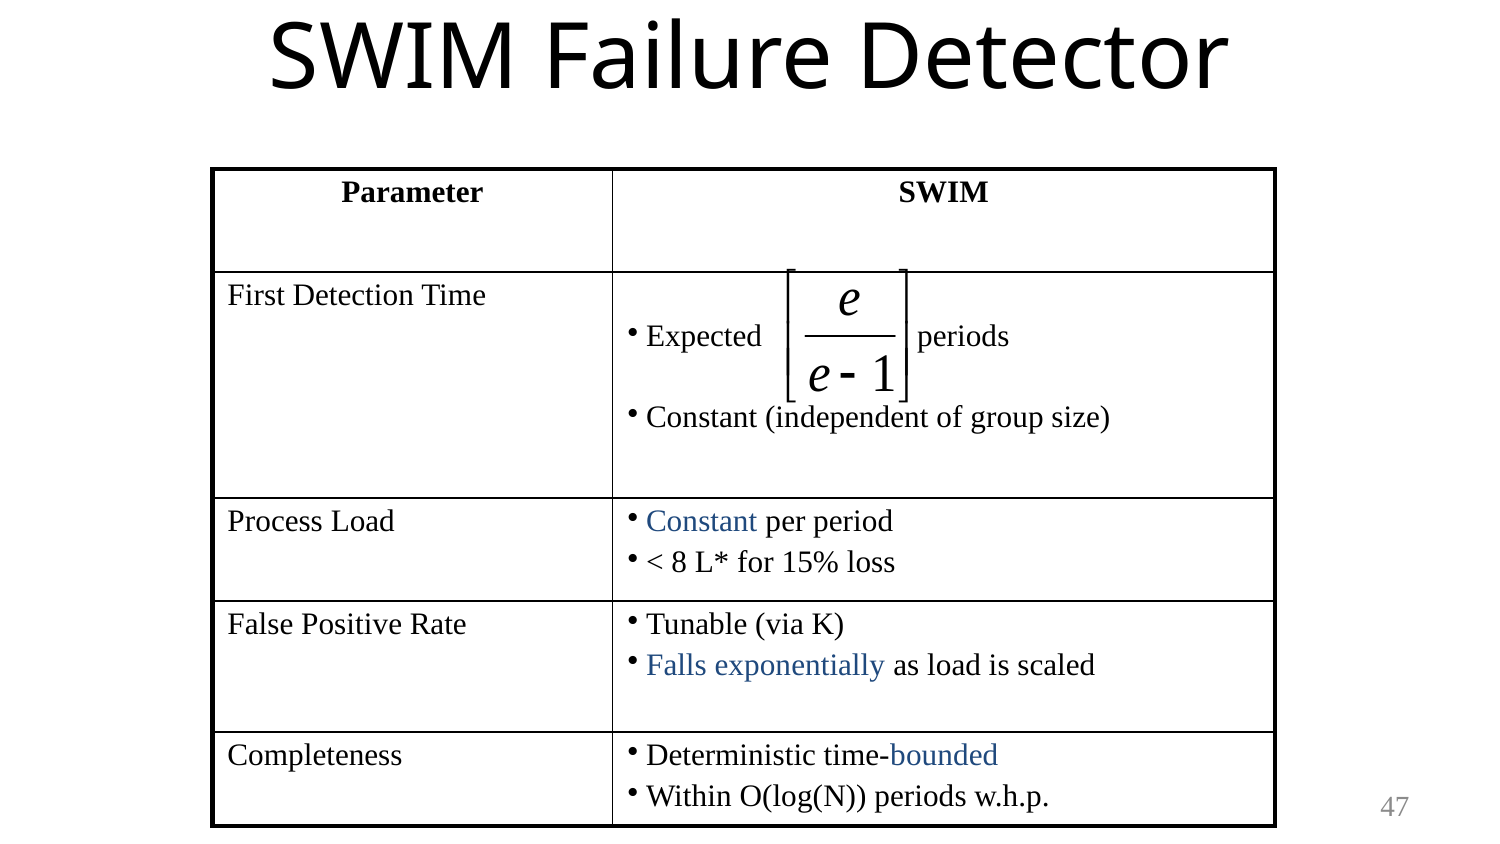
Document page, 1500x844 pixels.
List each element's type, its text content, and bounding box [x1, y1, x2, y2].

table_cell Tunable (via K) Falls exponentially as load is scaled [613, 602, 1273, 731]
table_cell Process Load [215, 499, 612, 600]
table_cell Constant per period < 8 L* for 15% loss [613, 499, 1273, 600]
table_header SWIM [613, 171, 1273, 271]
table_header Parameter [215, 171, 612, 271]
title SWIM Failure Detector [112, 0, 1388, 104]
table_cell False Positive Rate [215, 602, 612, 731]
table_cell Deterministic time-bounded Within O(log(N)) periods w.h.p. [613, 733, 1273, 824]
table_cell First Detection Time [215, 273, 612, 497]
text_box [774, 259, 928, 410]
table_cell Completeness [215, 733, 612, 824]
table_cell Expected periods Constant (independent of group size) [613, 273, 1273, 497]
slide_number 47 [1277, 782, 1425, 828]
